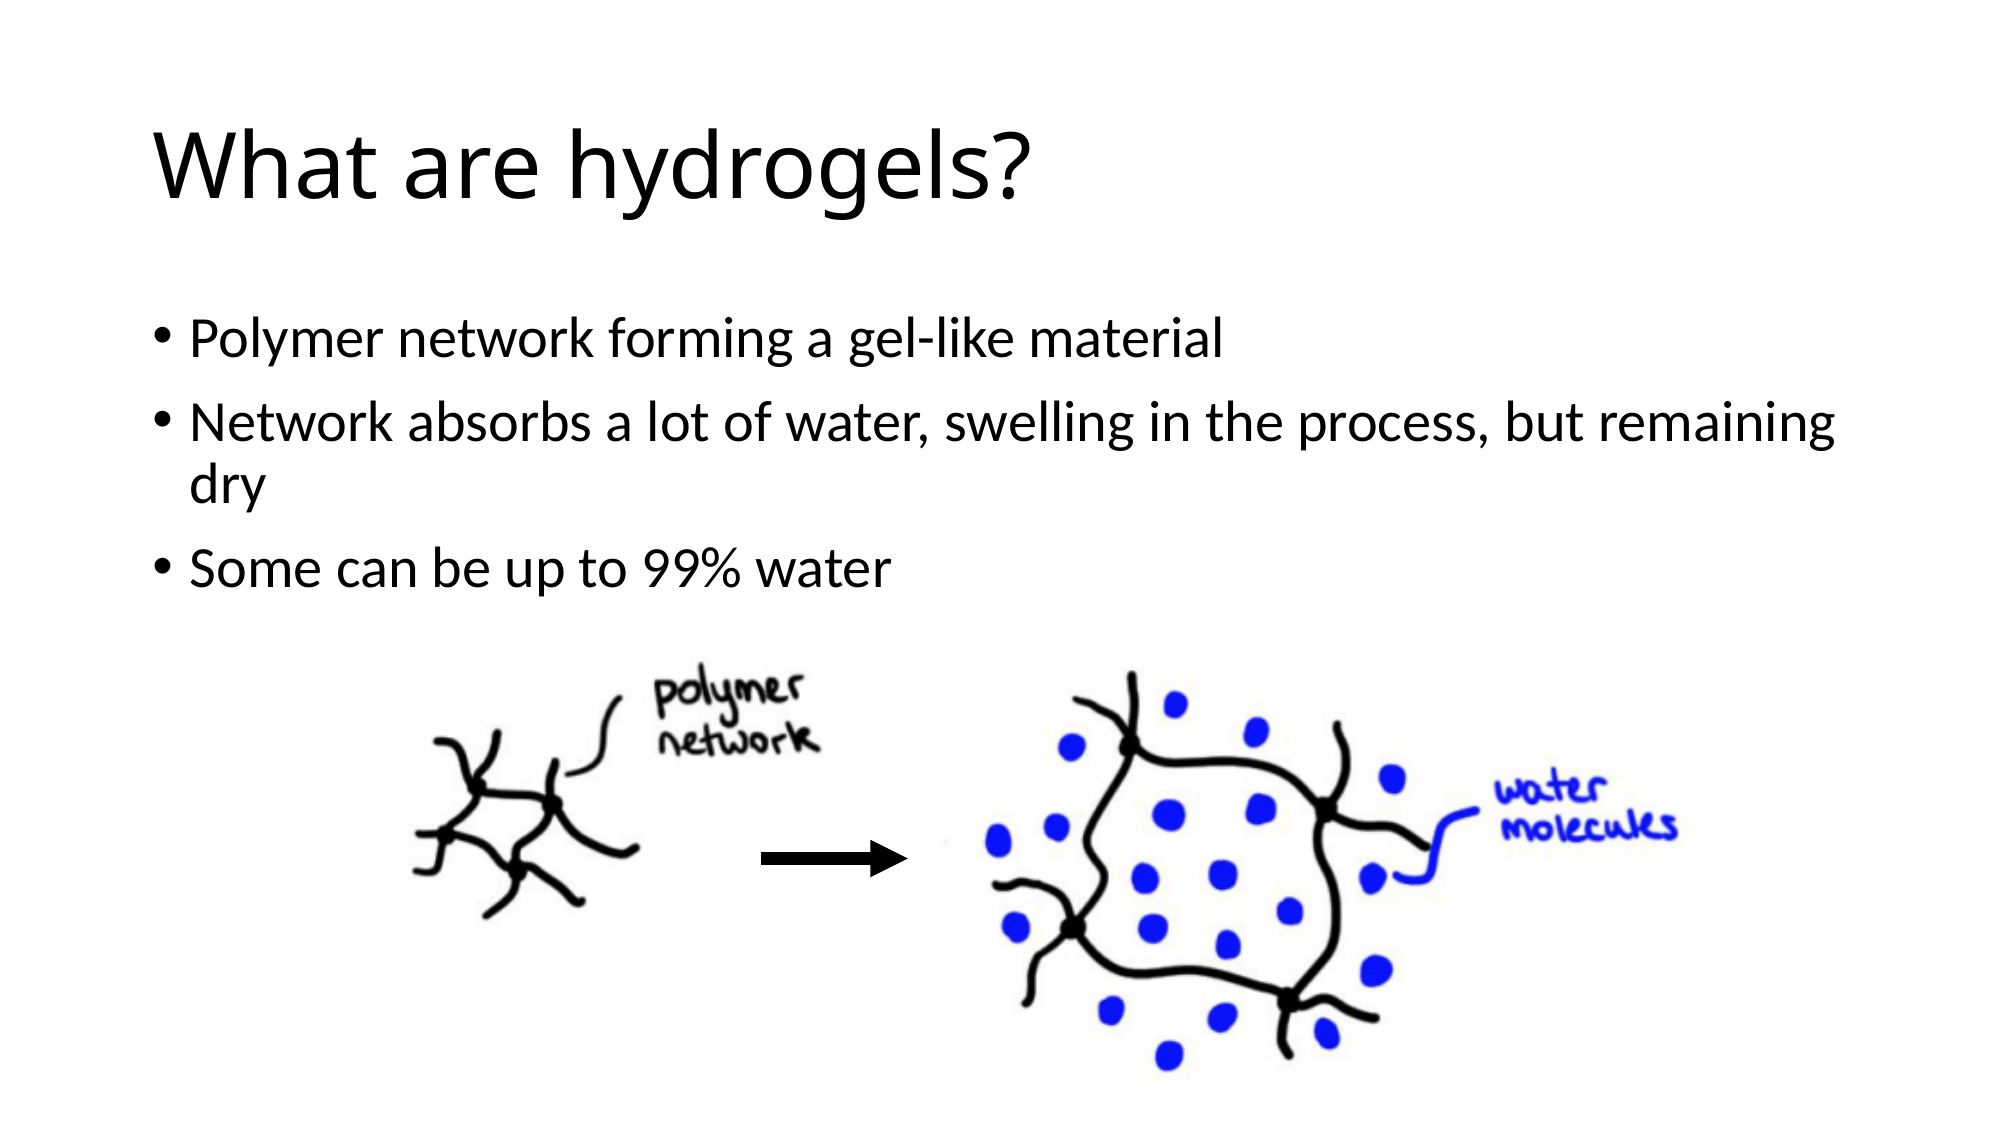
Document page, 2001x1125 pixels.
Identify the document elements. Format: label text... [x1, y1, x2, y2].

picture [400, 626, 1726, 1091]
title What are hydrogels? [137, 59, 1863, 278]
list Polymer network forming a gel-like material Network absorbs a lot of water, swelling in the process, but remaining dry Some can be up to 99% water [137, 299, 1863, 1014]
